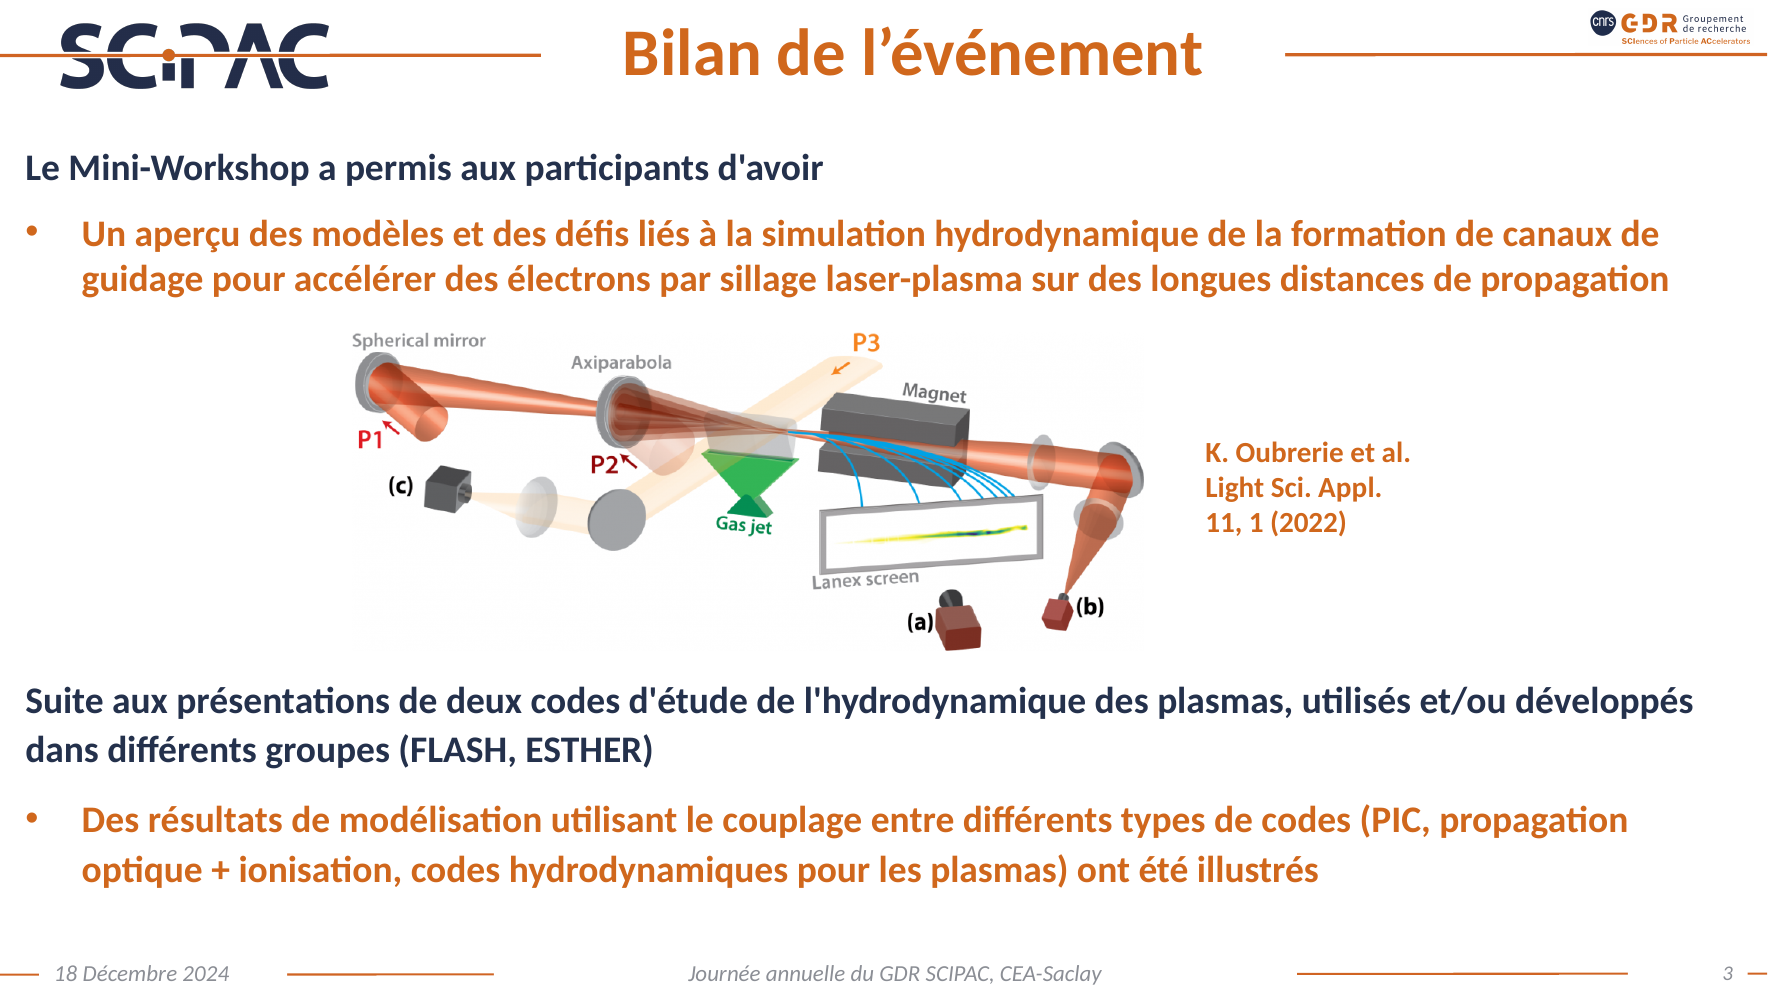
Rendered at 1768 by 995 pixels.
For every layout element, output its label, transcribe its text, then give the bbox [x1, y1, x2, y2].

picture [351, 332, 1144, 651]
slide_number 18 Décembre 2024 [39, 968, 288, 994]
picture [56, 57, 333, 93]
picture [56, 19, 333, 53]
text_box K. Oubrerie et al. Light Sci. Appl. 11, 1 (2022) [1190, 425, 1427, 546]
slide_number 3 [1627, 968, 1748, 994]
footer Journée annuelle du GDR SCIPAC, CEA-Saclay [493, 968, 1297, 994]
picture [1588, 8, 1754, 46]
text_box Le Mini-Workshop a permis aux participants d'avoir Un aperçu des modèles et des défis liés à la simulation hydrodynamique de la formation de canaux de guidage pour accélérer des électrons par sillage laser-plasma sur des longues distances de propagation Suite aux présentations de deux codes d'étude de l'hydrodynamique des plasmas, utilisés et/ou développés dans différents groupes (FLASH, ESTHER) Des résultats de modélisation utilisant le couplage entre différents types de codes (PIC, propagation optique + ionisation, codes hydrodynamiques pour les plasmas) ont été illustrés [10, 130, 1757, 968]
title Bilan de l’événement [541, 0, 1286, 108]
